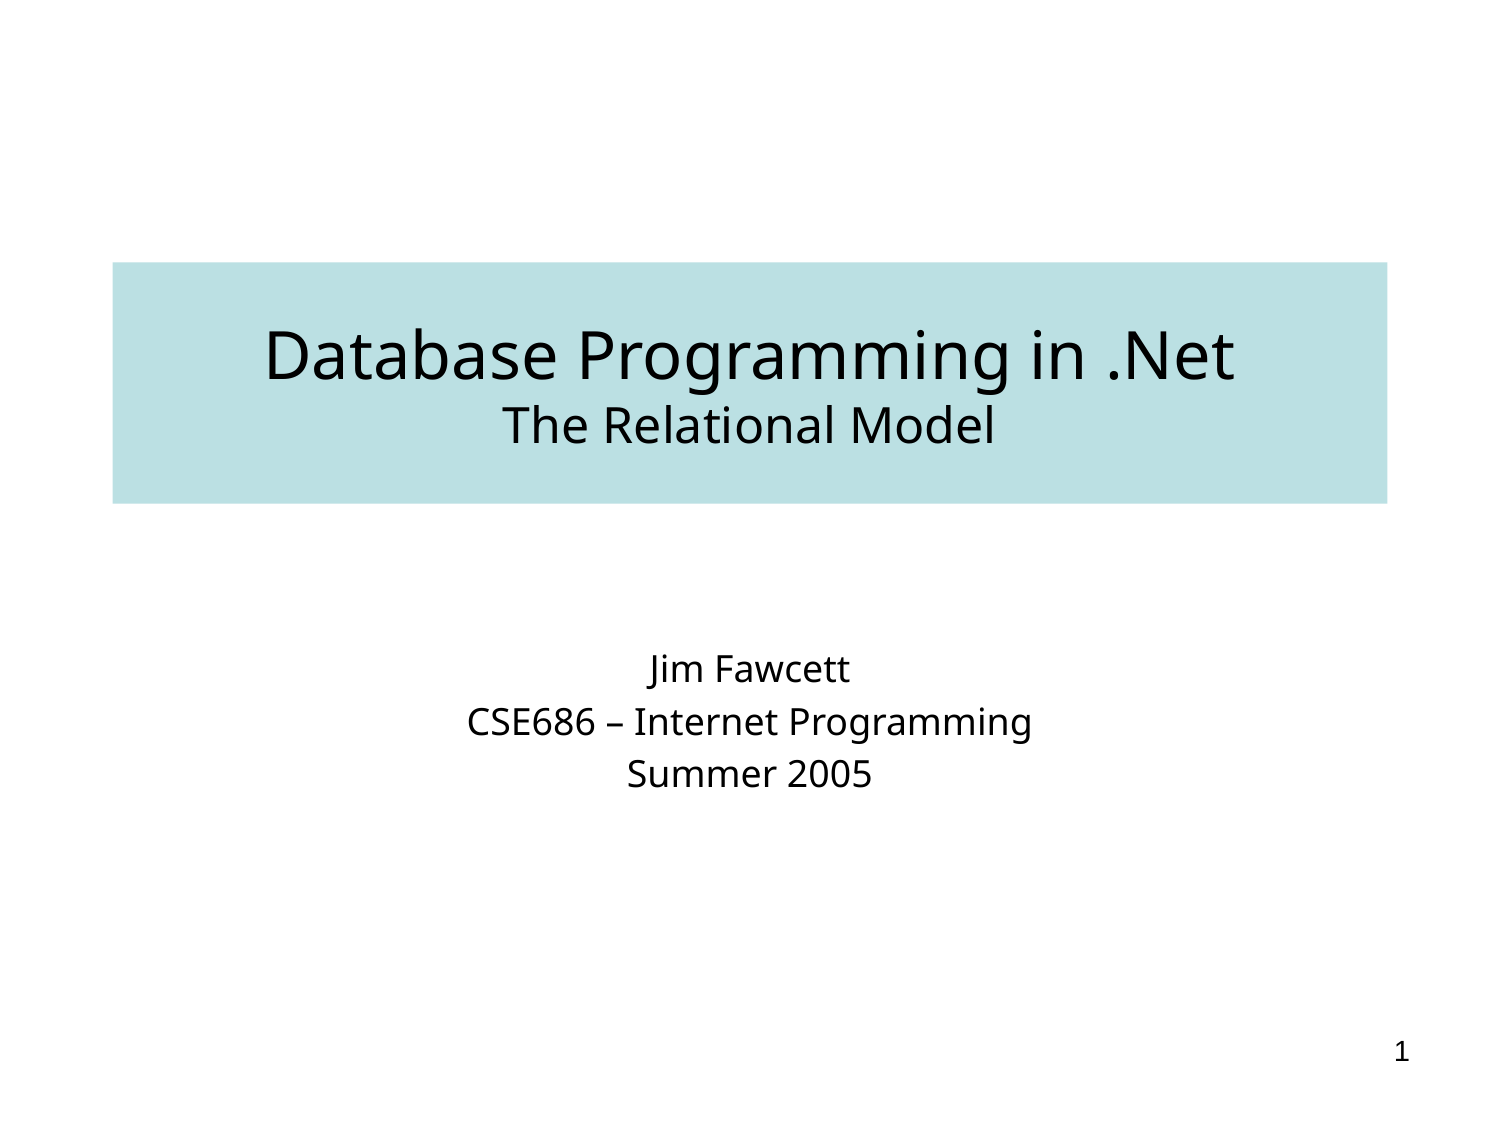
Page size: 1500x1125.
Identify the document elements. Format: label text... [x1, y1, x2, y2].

title Database Programming in .Net The Relational Model [112, 262, 1388, 504]
slide_number 1 [1074, 1024, 1426, 1103]
subtitle Jim Fawcett CSE686 – Internet Programming Summer 2005 [225, 637, 1275, 925]
